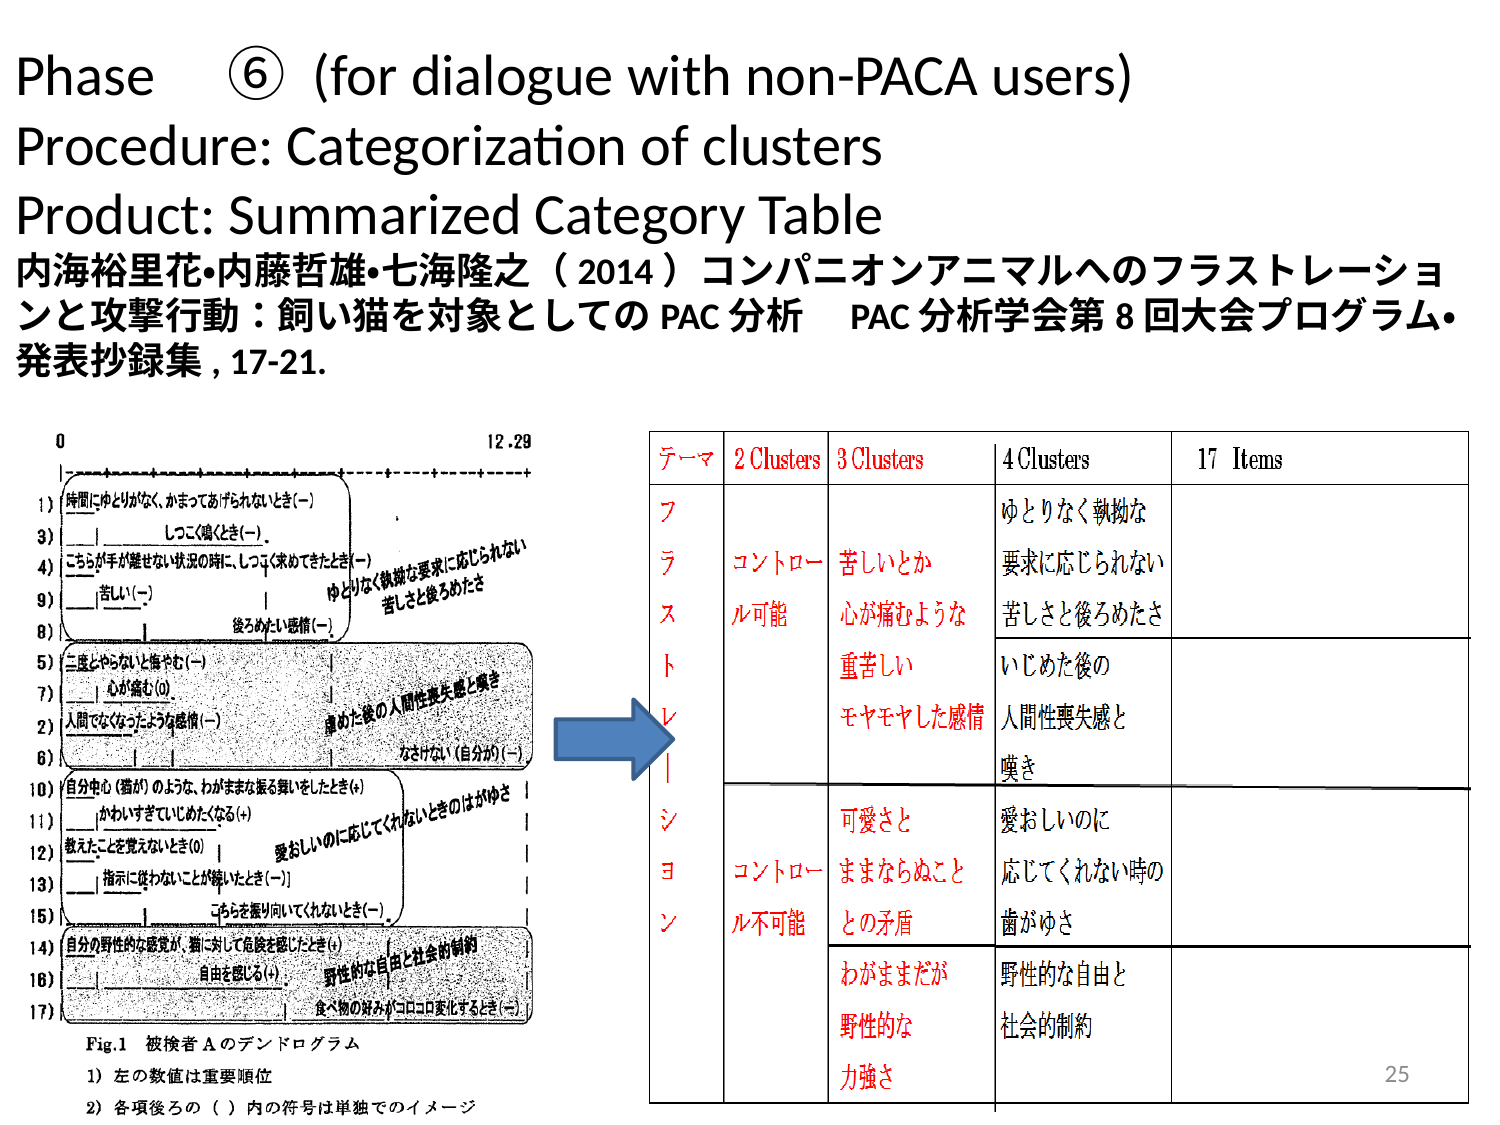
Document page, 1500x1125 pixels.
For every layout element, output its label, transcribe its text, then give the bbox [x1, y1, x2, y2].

title Phase ⑥ (for dialogue with non-PACA users) Procedure: Categorization of clusters Product: Summarized Category Table 内海裕里花・内藤哲雄・七海隆之（2014）コンパニオンアニマルへのフラストレーションと攻撃行動：飼い猫を対象としてのPAC分析 PAC分析学会第8回大会プログラム・発表抄録集, 17-21. [0, 73, 1500, 345]
picture [27, 430, 537, 1117]
text_box [553, 697, 638, 781]
picture [643, 426, 1471, 1112]
